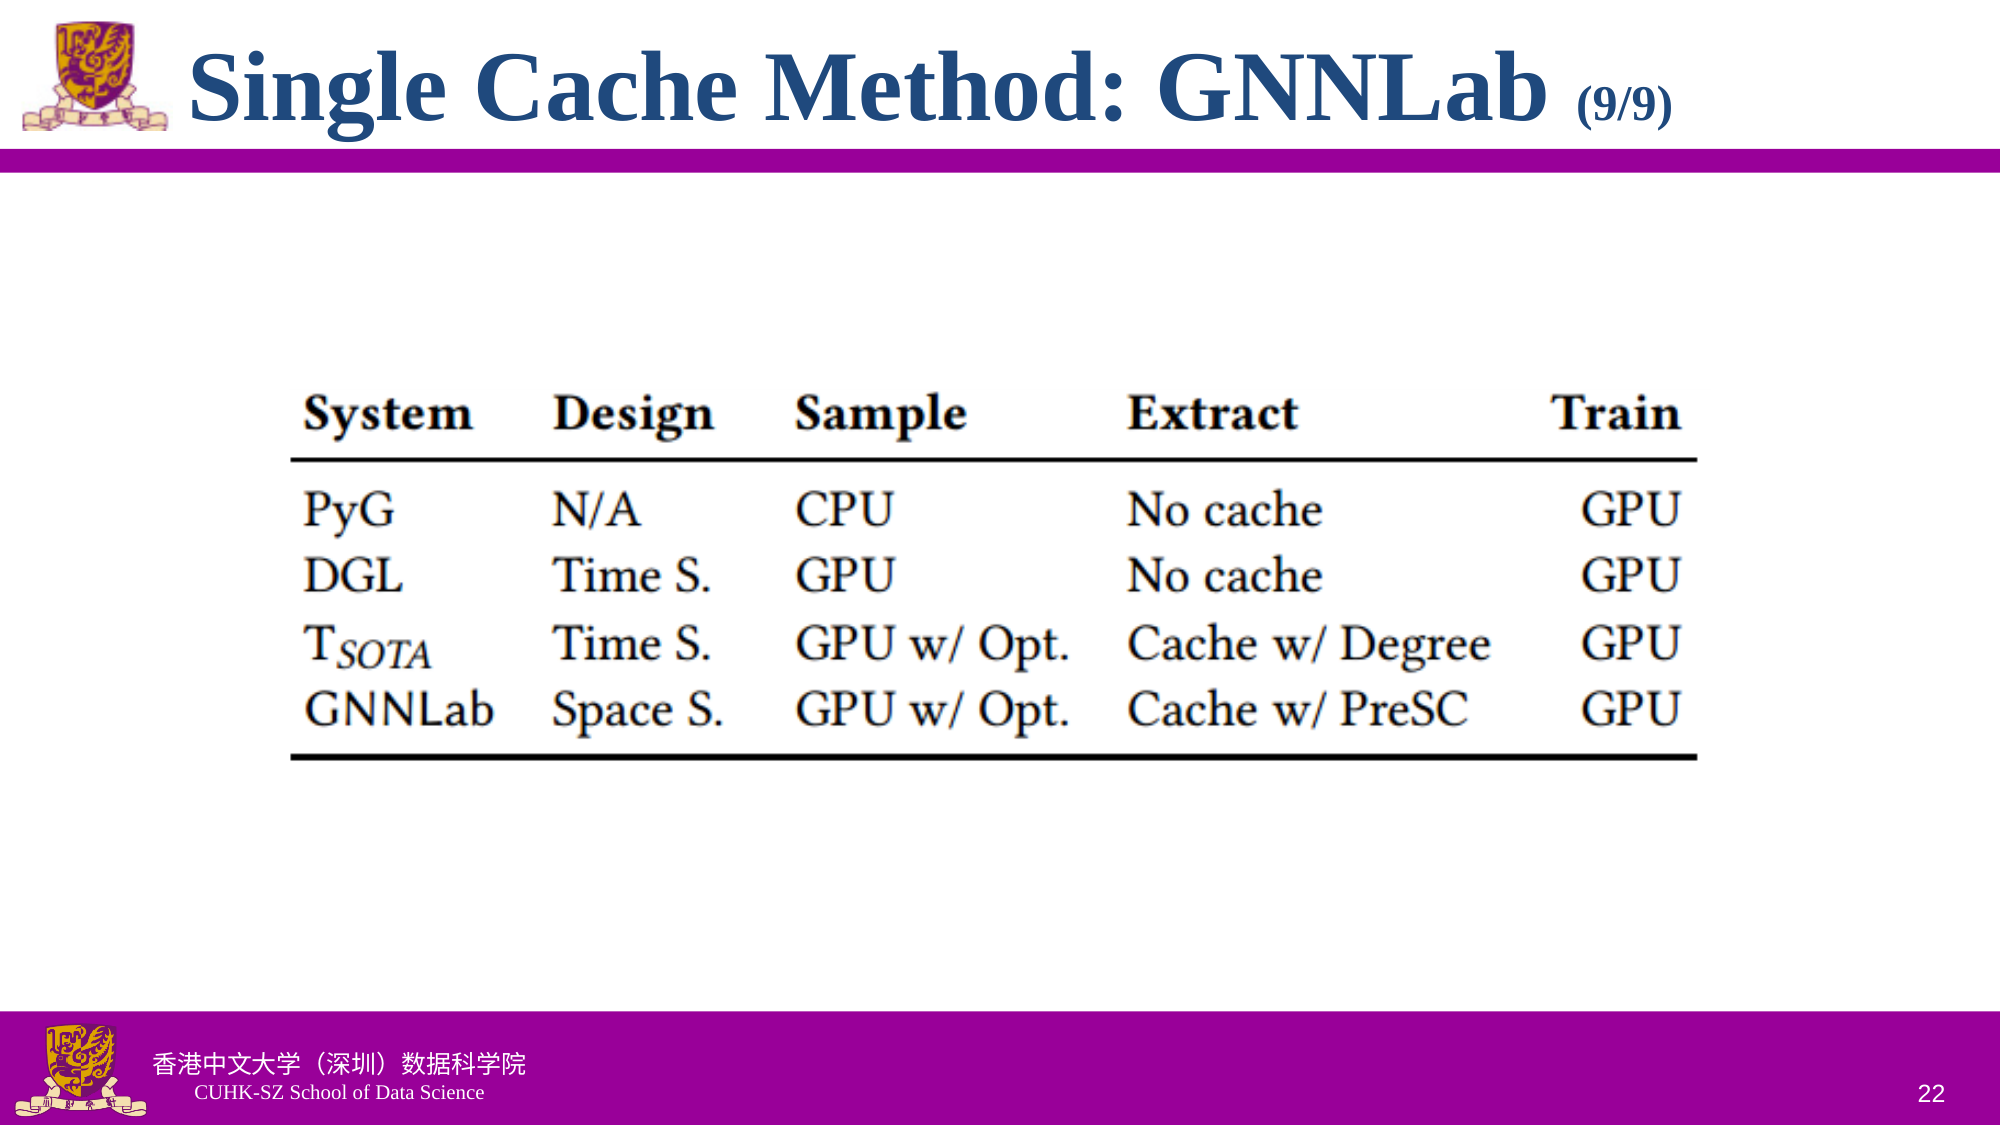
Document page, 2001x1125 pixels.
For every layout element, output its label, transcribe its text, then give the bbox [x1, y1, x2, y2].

picture [289, 388, 1711, 773]
picture [21, 20, 173, 131]
slide_number 22 [1493, 1070, 1961, 1125]
title Single Cache Method: GNNLab (9/9) [171, 23, 1898, 138]
picture [14, 1023, 149, 1117]
